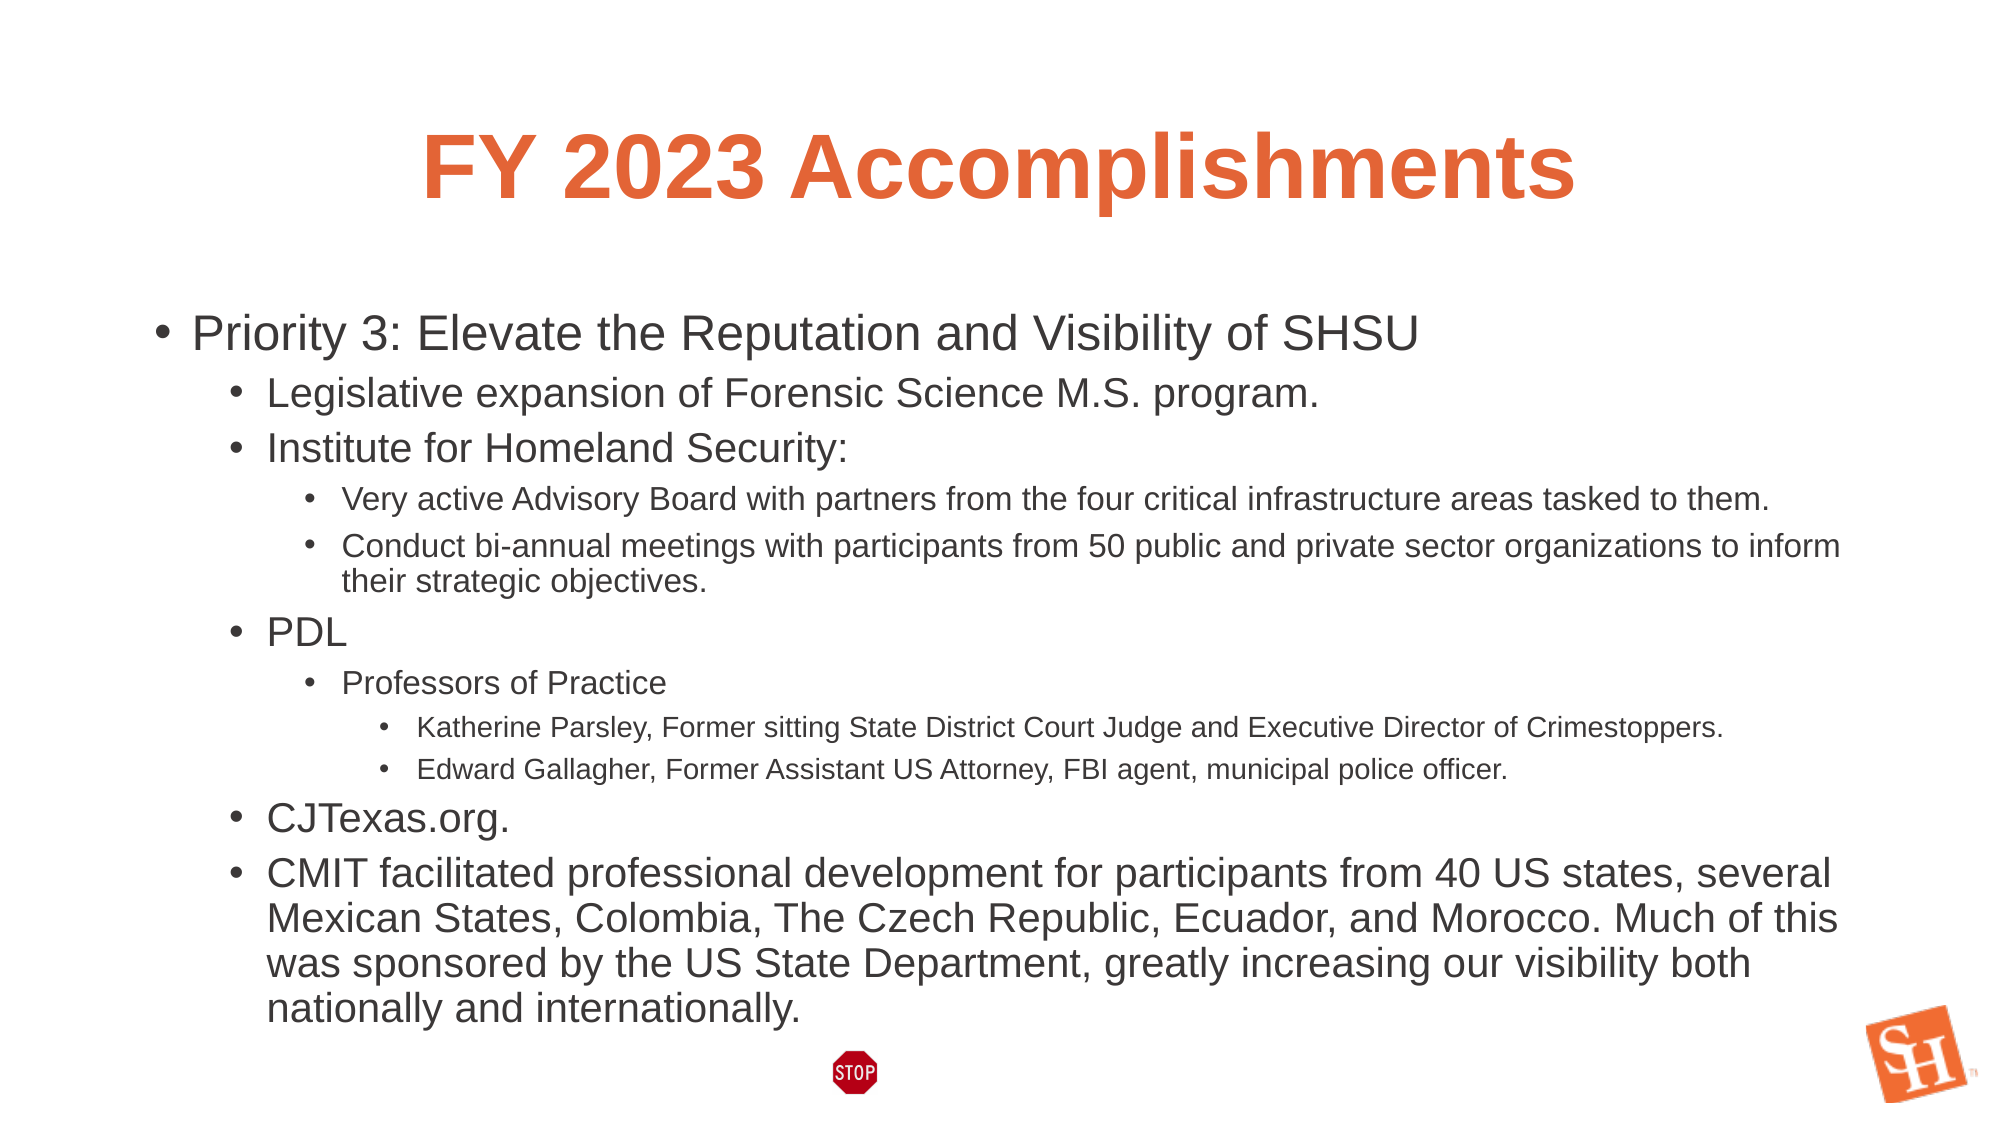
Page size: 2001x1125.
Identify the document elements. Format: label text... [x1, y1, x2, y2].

picture [832, 1050, 878, 1095]
title FY 2023 Accomplishments [137, 59, 1863, 278]
picture [1865, 1005, 1979, 1103]
list Priority 3: Elevate the Reputation and Visibility of SHSU Legislative expansion of Forensic Science M.S. program. Institute for Homeland Security: Very active Advisory Board with partners from the four critical infrastructure areas tasked to them. Conduct bi-annual meetings with participants from 50 public and private sector organizations to inform their strategic objectives. PDL Professors of Practice Katherine Parsley, Former sitting State District Court Judge and Executive Director of Crimestoppers. Edward Gallagher, Former Assistant US Attorney, FBI agent, municipal police officer. CJTexas.org. CMIT facilitated professional development for participants from 40 US states, several Mexican States, Colombia, The Czech Republic, Ecuador, and Morocco. Much of this was sponsored by the US State Department, greatly increasing our visibility both nationally and internationally. [139, 299, 1866, 1125]
